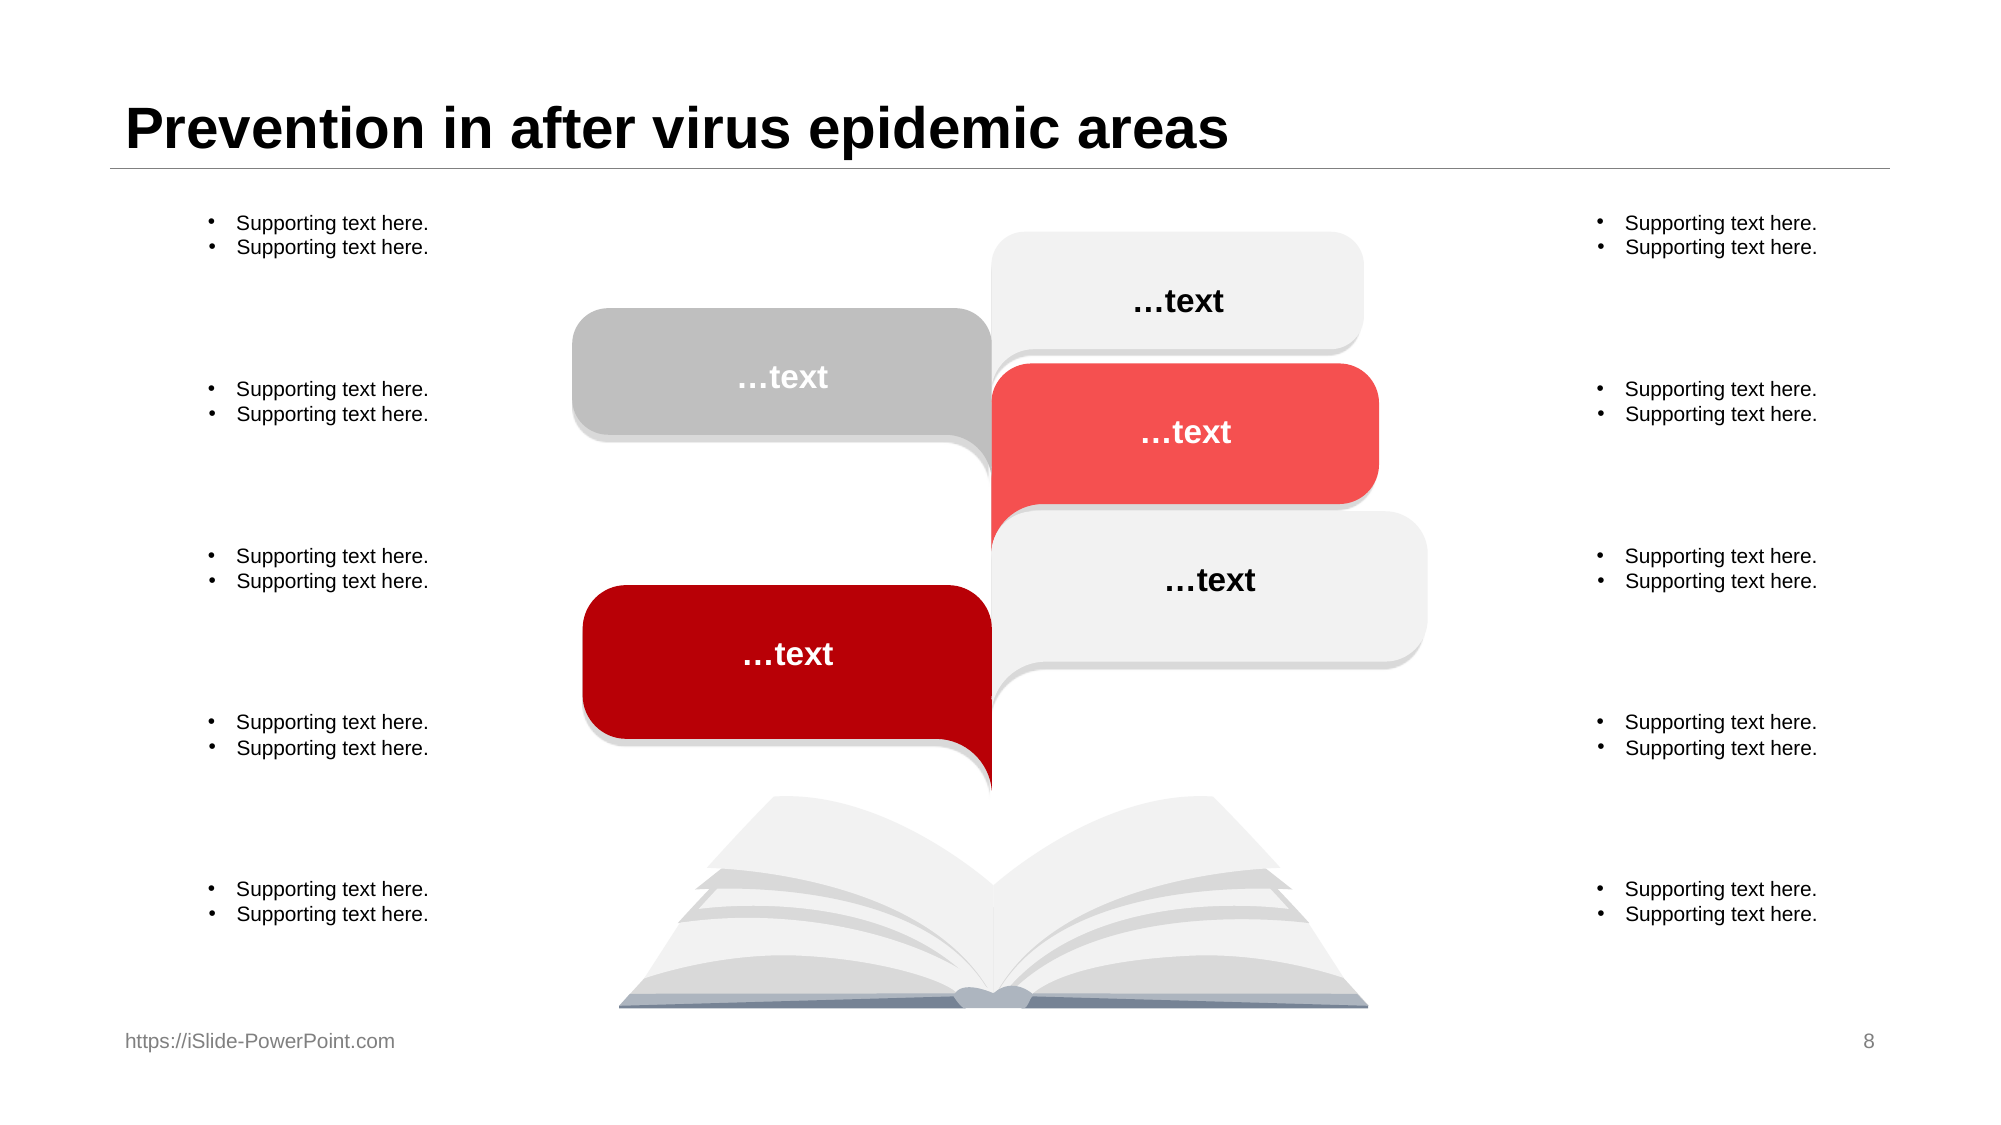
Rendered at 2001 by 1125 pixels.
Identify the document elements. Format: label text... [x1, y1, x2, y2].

slide_number 8 [1412, 1023, 1890, 1058]
footer https://iSlide-PowerPoint.com [109, 1023, 790, 1058]
title Prevention in after virus epidemic areas [109, 0, 1890, 169]
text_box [167, 185, 1833, 1009]
